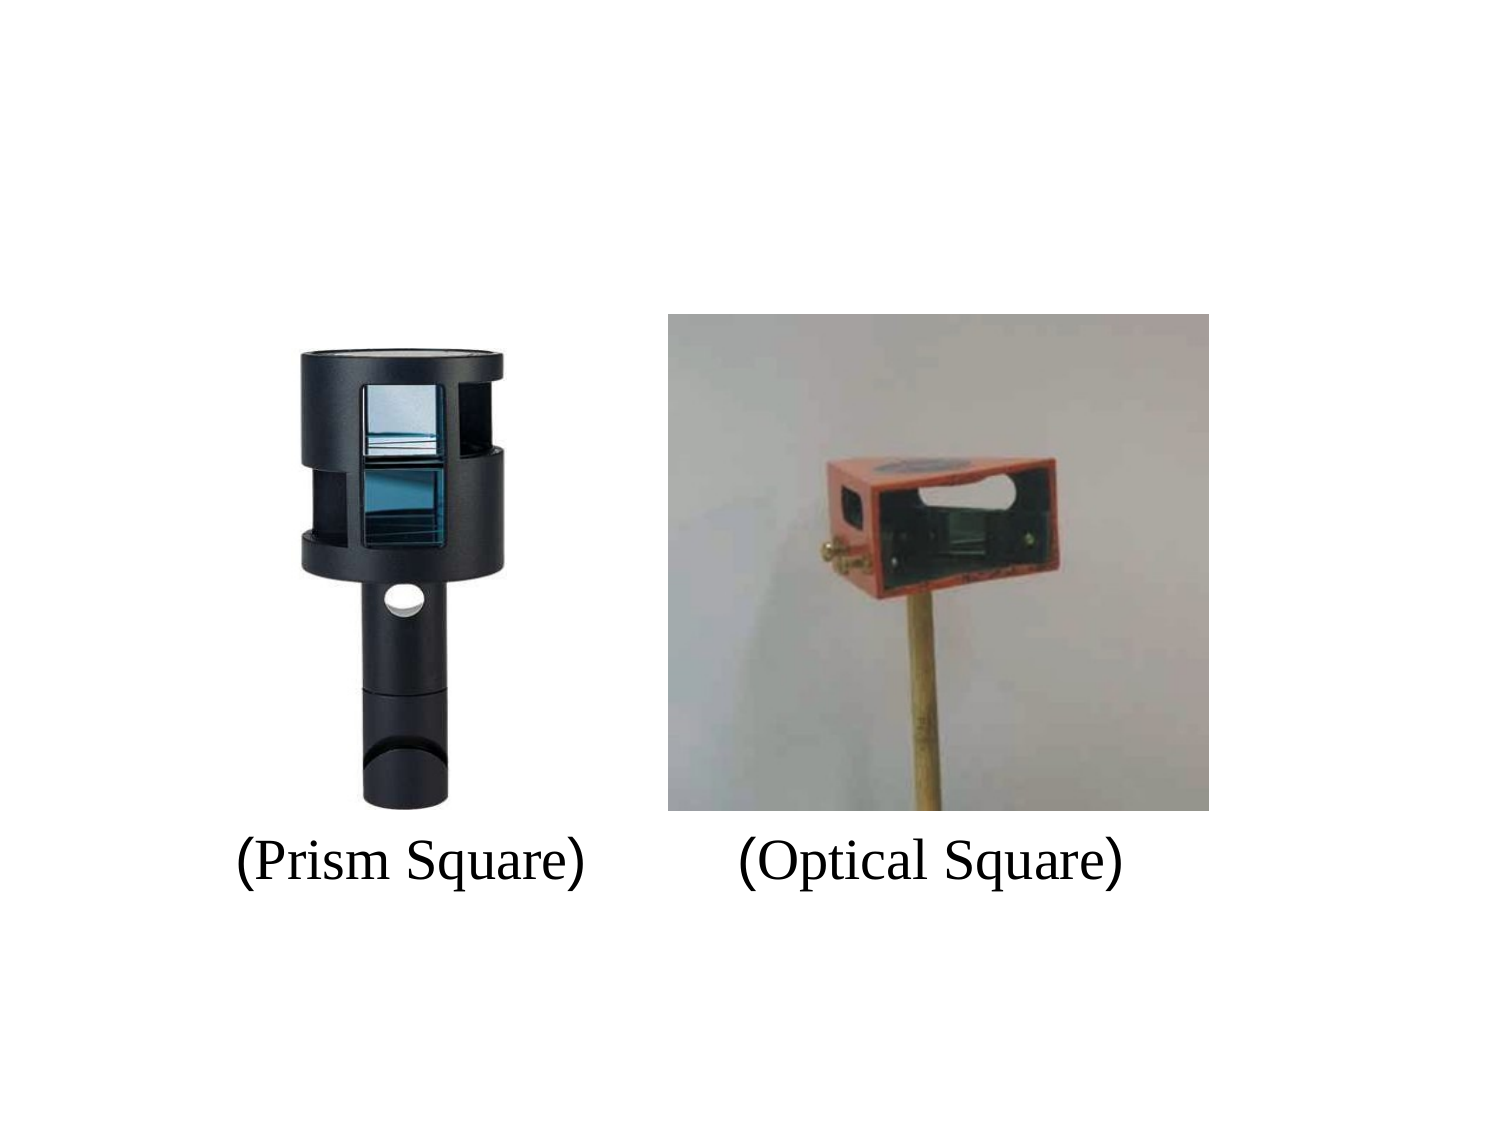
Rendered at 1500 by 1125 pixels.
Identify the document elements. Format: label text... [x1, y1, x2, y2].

picture [291, 348, 507, 811]
picture [668, 314, 1209, 811]
text_box (Prism Square) (Optical Square) [106, 814, 1140, 899]
